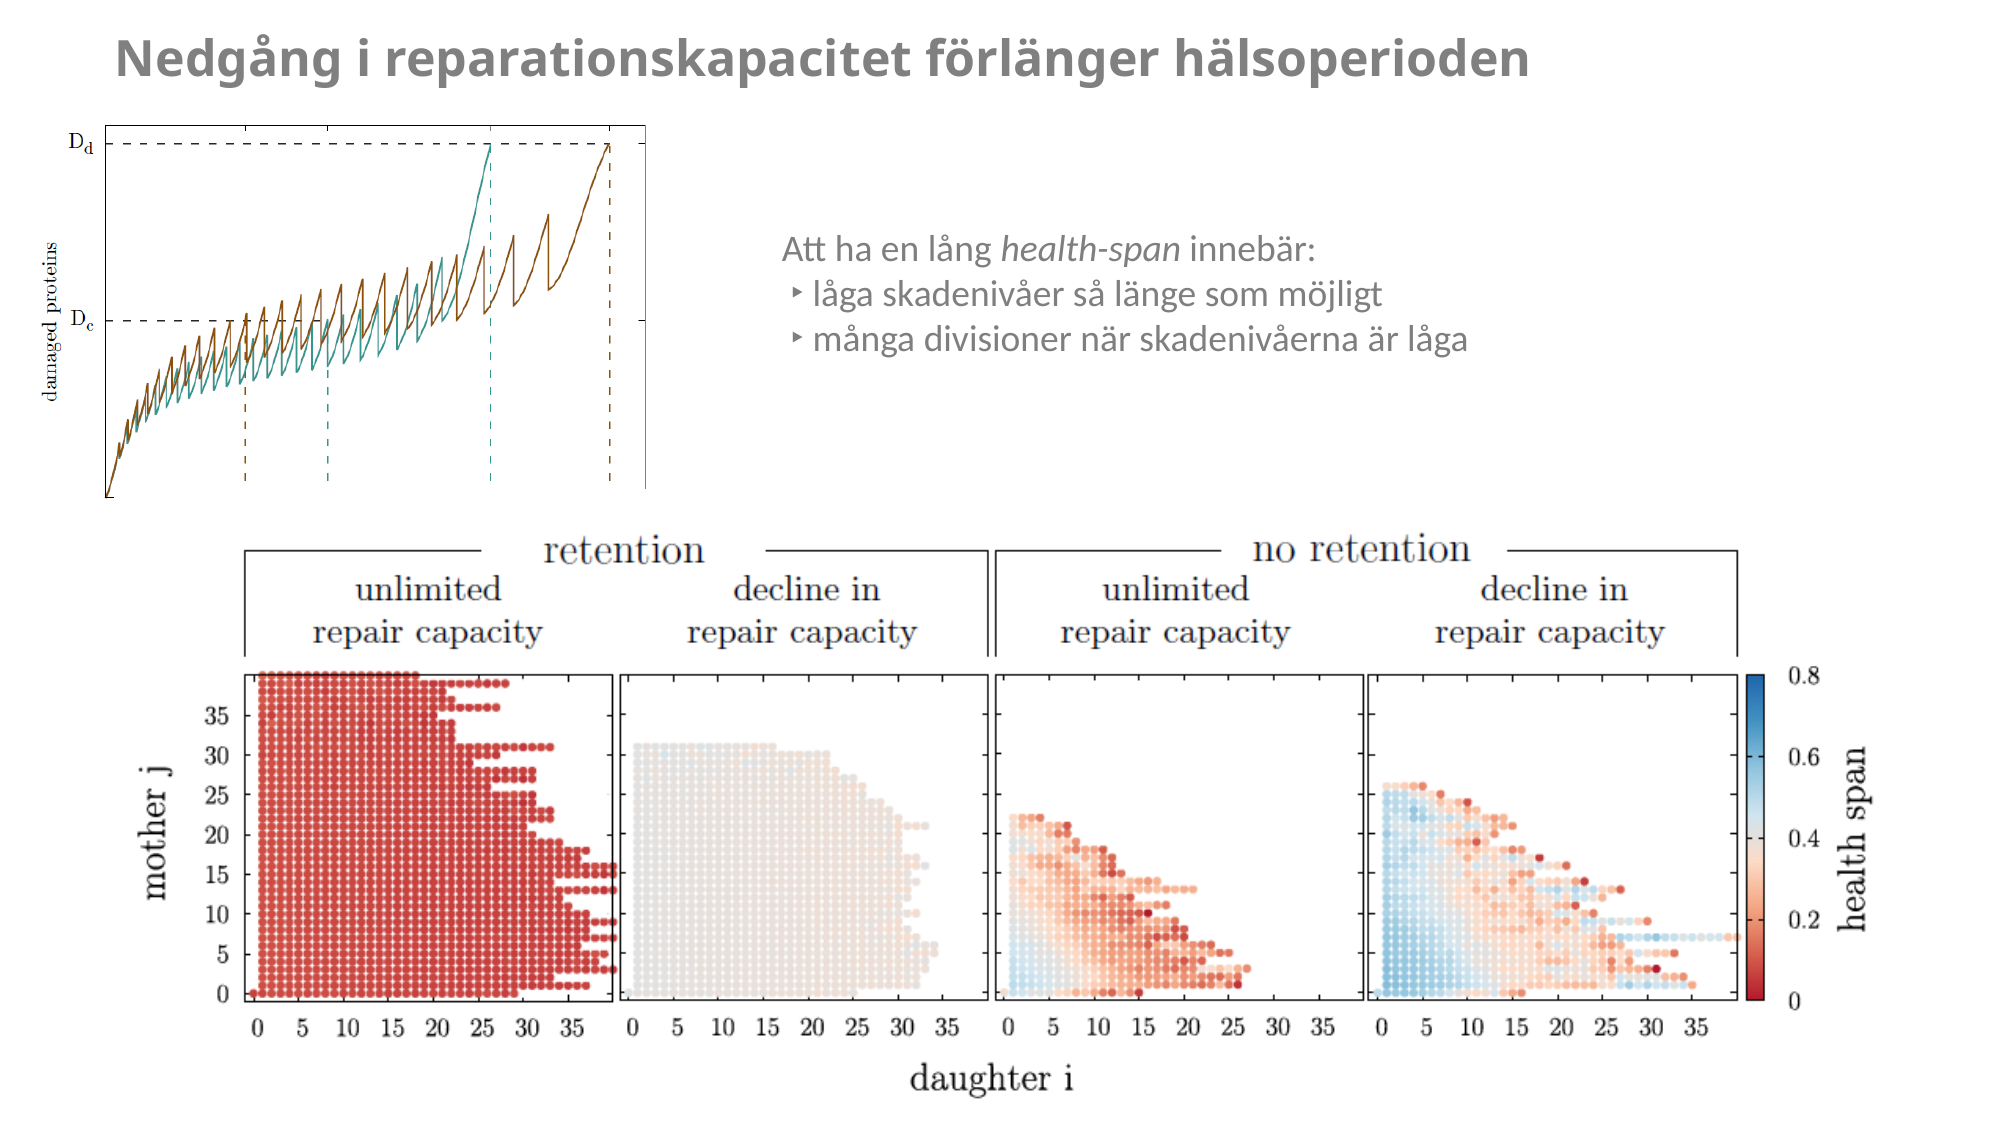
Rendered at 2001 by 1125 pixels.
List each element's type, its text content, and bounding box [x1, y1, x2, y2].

picture [33, 109, 1952, 1108]
text_box Att ha en lång health-span innebär: ‣ låga skadenivåer så länge som möjligt ‣ många divisioner när skadenivåerna är låga [767, 171, 1689, 367]
text_box Nedgång i reparationskapacitet förlänger hälsoperioden [100, 0, 1548, 94]
